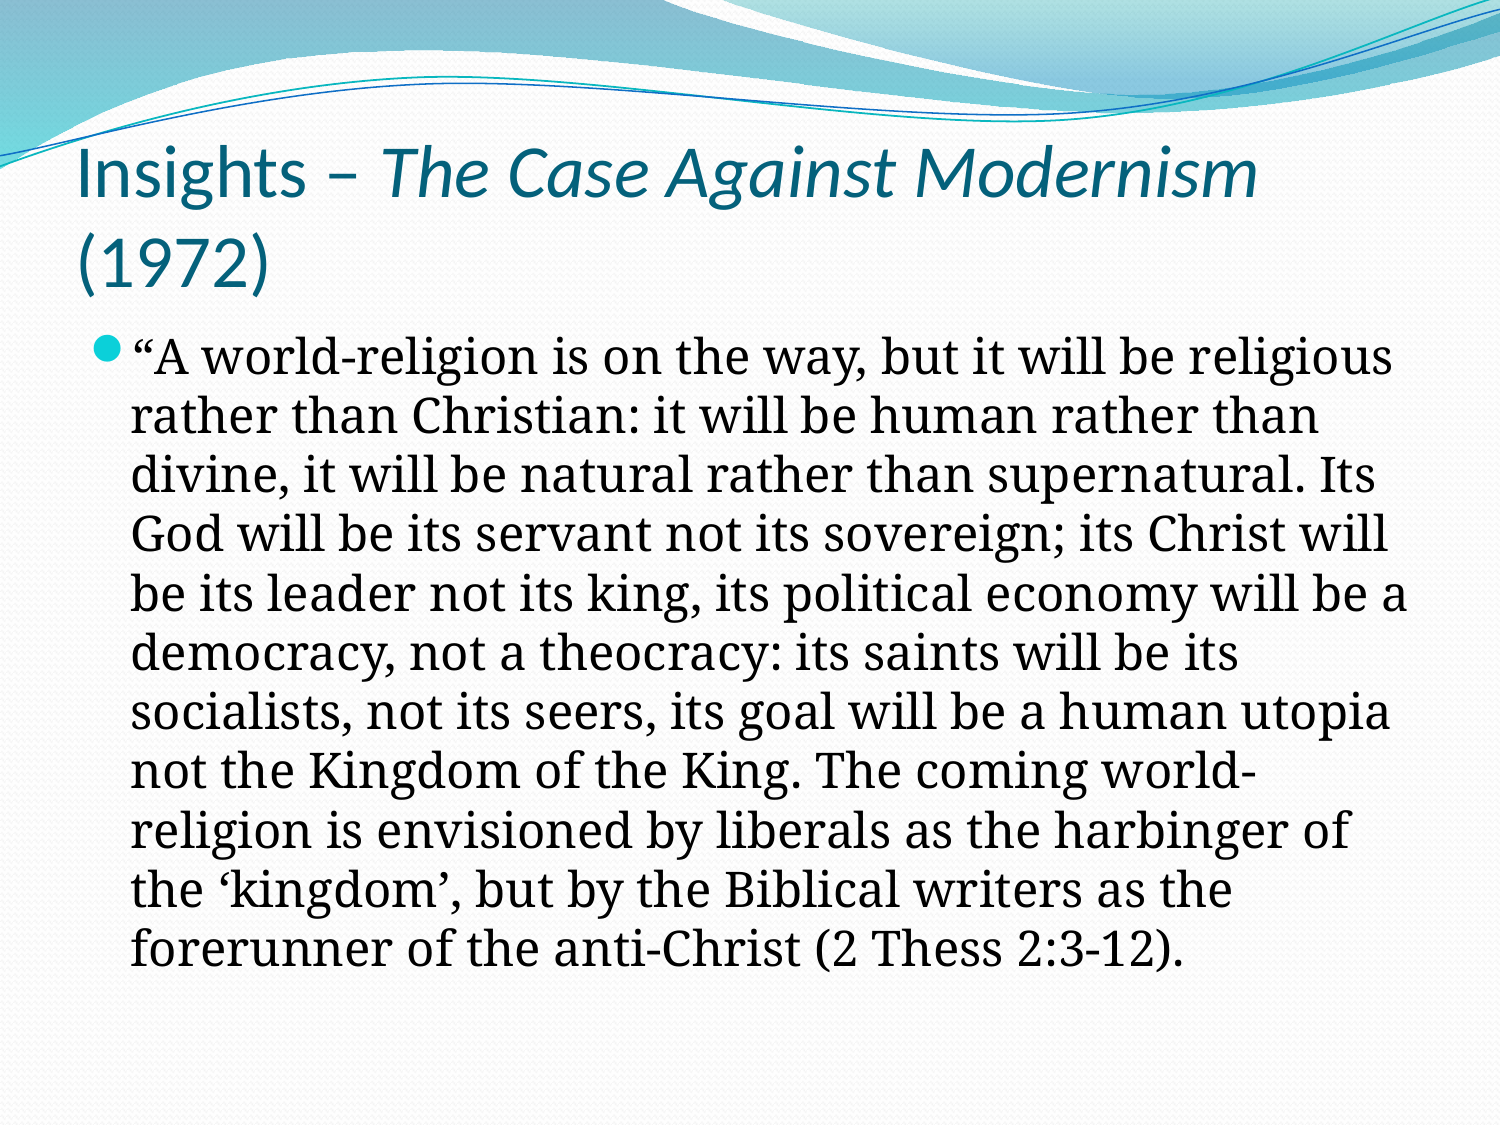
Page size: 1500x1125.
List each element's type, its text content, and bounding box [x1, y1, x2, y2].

title Insights – The Case Against Modernism (1972) [75, 115, 1425, 303]
list “A world-religion is on the way, but it will be religious rather than Christian: it will be human rather than divine, it will be natural rather than supernatural. Its God will be its servant not its sovereign; its Christ will be its leader not its king, its political economy will be a democracy, not a theocracy: its saints will be its socialists, not its seers, its goal will be a human utopia not the Kingdom of the King. The coming world-religion is envisioned by liberals as the harbinger of the ‘kingdom’, but by the Biblical writers as the forerunner of the anti-Christ (2 Thess 2:3-12). [75, 317, 1425, 1038]
